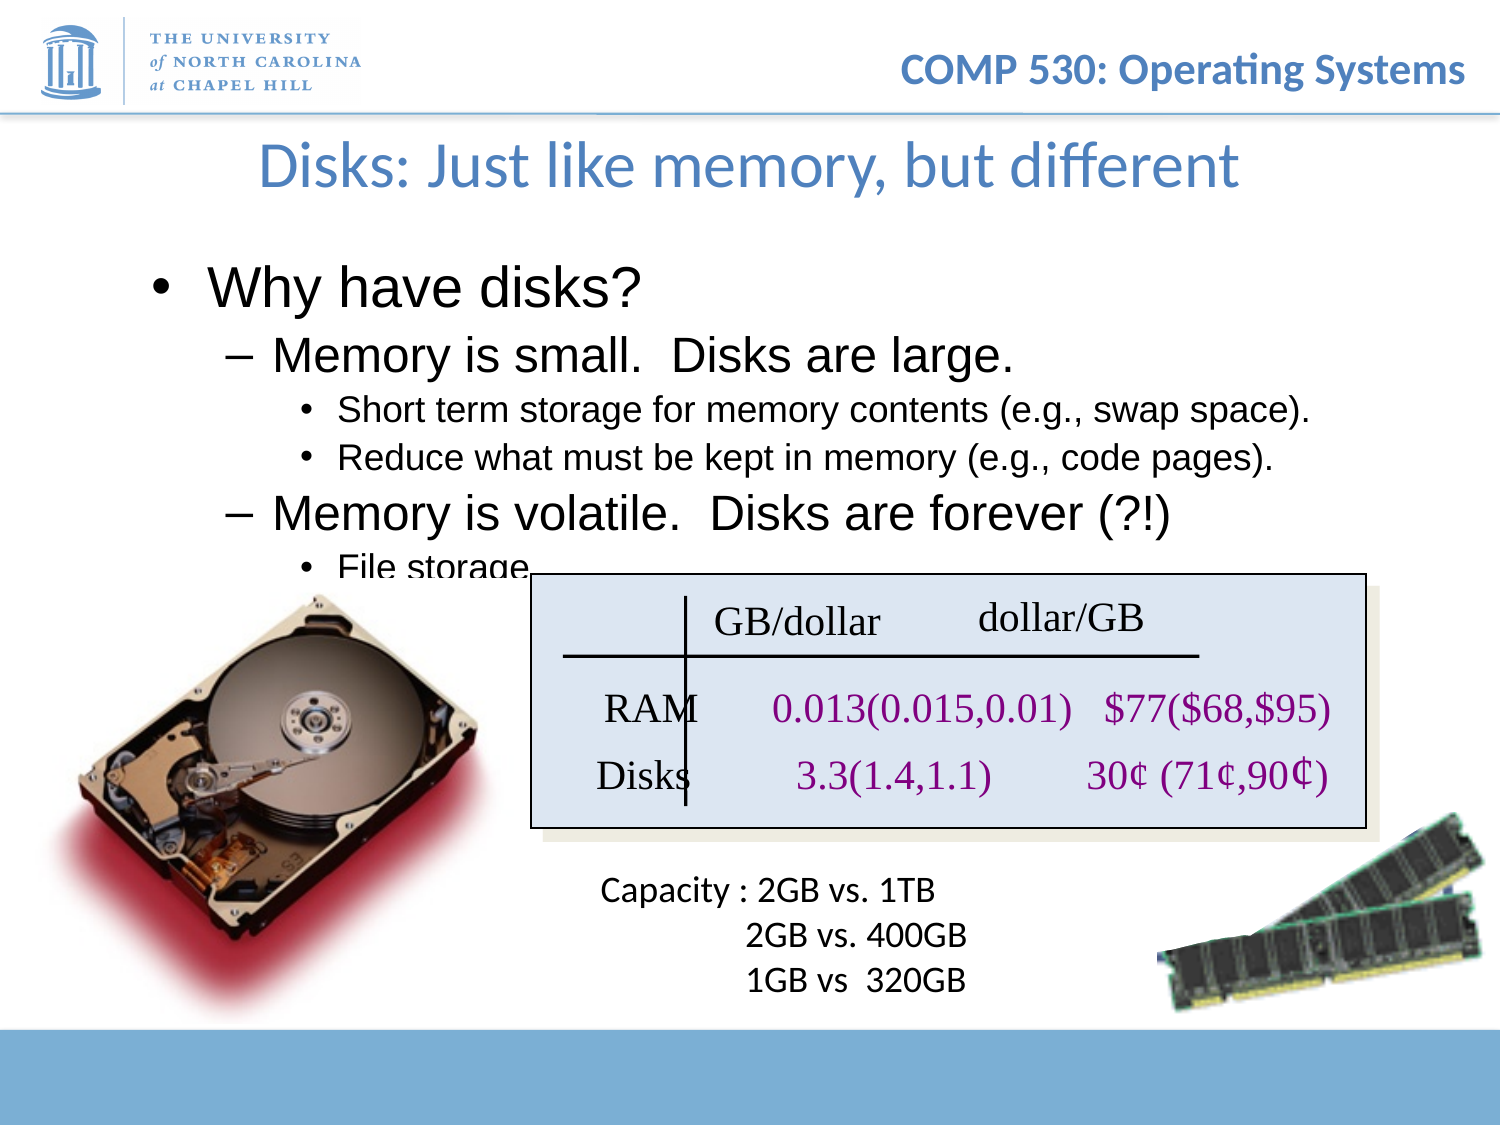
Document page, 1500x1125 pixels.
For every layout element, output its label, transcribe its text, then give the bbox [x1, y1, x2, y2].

text_box Disks 3.3(1.4,1.1) 30¢ (71¢,90¢) [581, 731, 685, 807]
text_box GB/dollar [699, 586, 896, 651]
text_box Capacity : 2GB vs. 1TB 2GB vs. 400GB 1GB vs 320GB [585, 857, 983, 1008]
text_box Disks 3.3(1.4,1.1) 30¢ (71¢,90¢) [686, 731, 1344, 807]
title Disks: Just like memory, but different [0, 113, 1500, 209]
picture [41, 17, 361, 105]
text_box RAM 0.013(0.015,0.01) $77($68,$95) [686, 673, 1348, 739]
text_box dollar/GB [963, 581, 1161, 647]
text_box RAM 0.013(0.015,0.01) $77($68,$95) [588, 673, 685, 731]
text_box [531, 574, 1367, 829]
list Why have disks? Memory is small. Disks are large. Short term storage for memory contents (e.g., swap space). Reduce what must be kept in memory (e.g., code pages). Memory is volatile. Disks are forever (?!) File storage. [136, 250, 1416, 598]
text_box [1099, 809, 1489, 1020]
picture [26, 578, 534, 1024]
